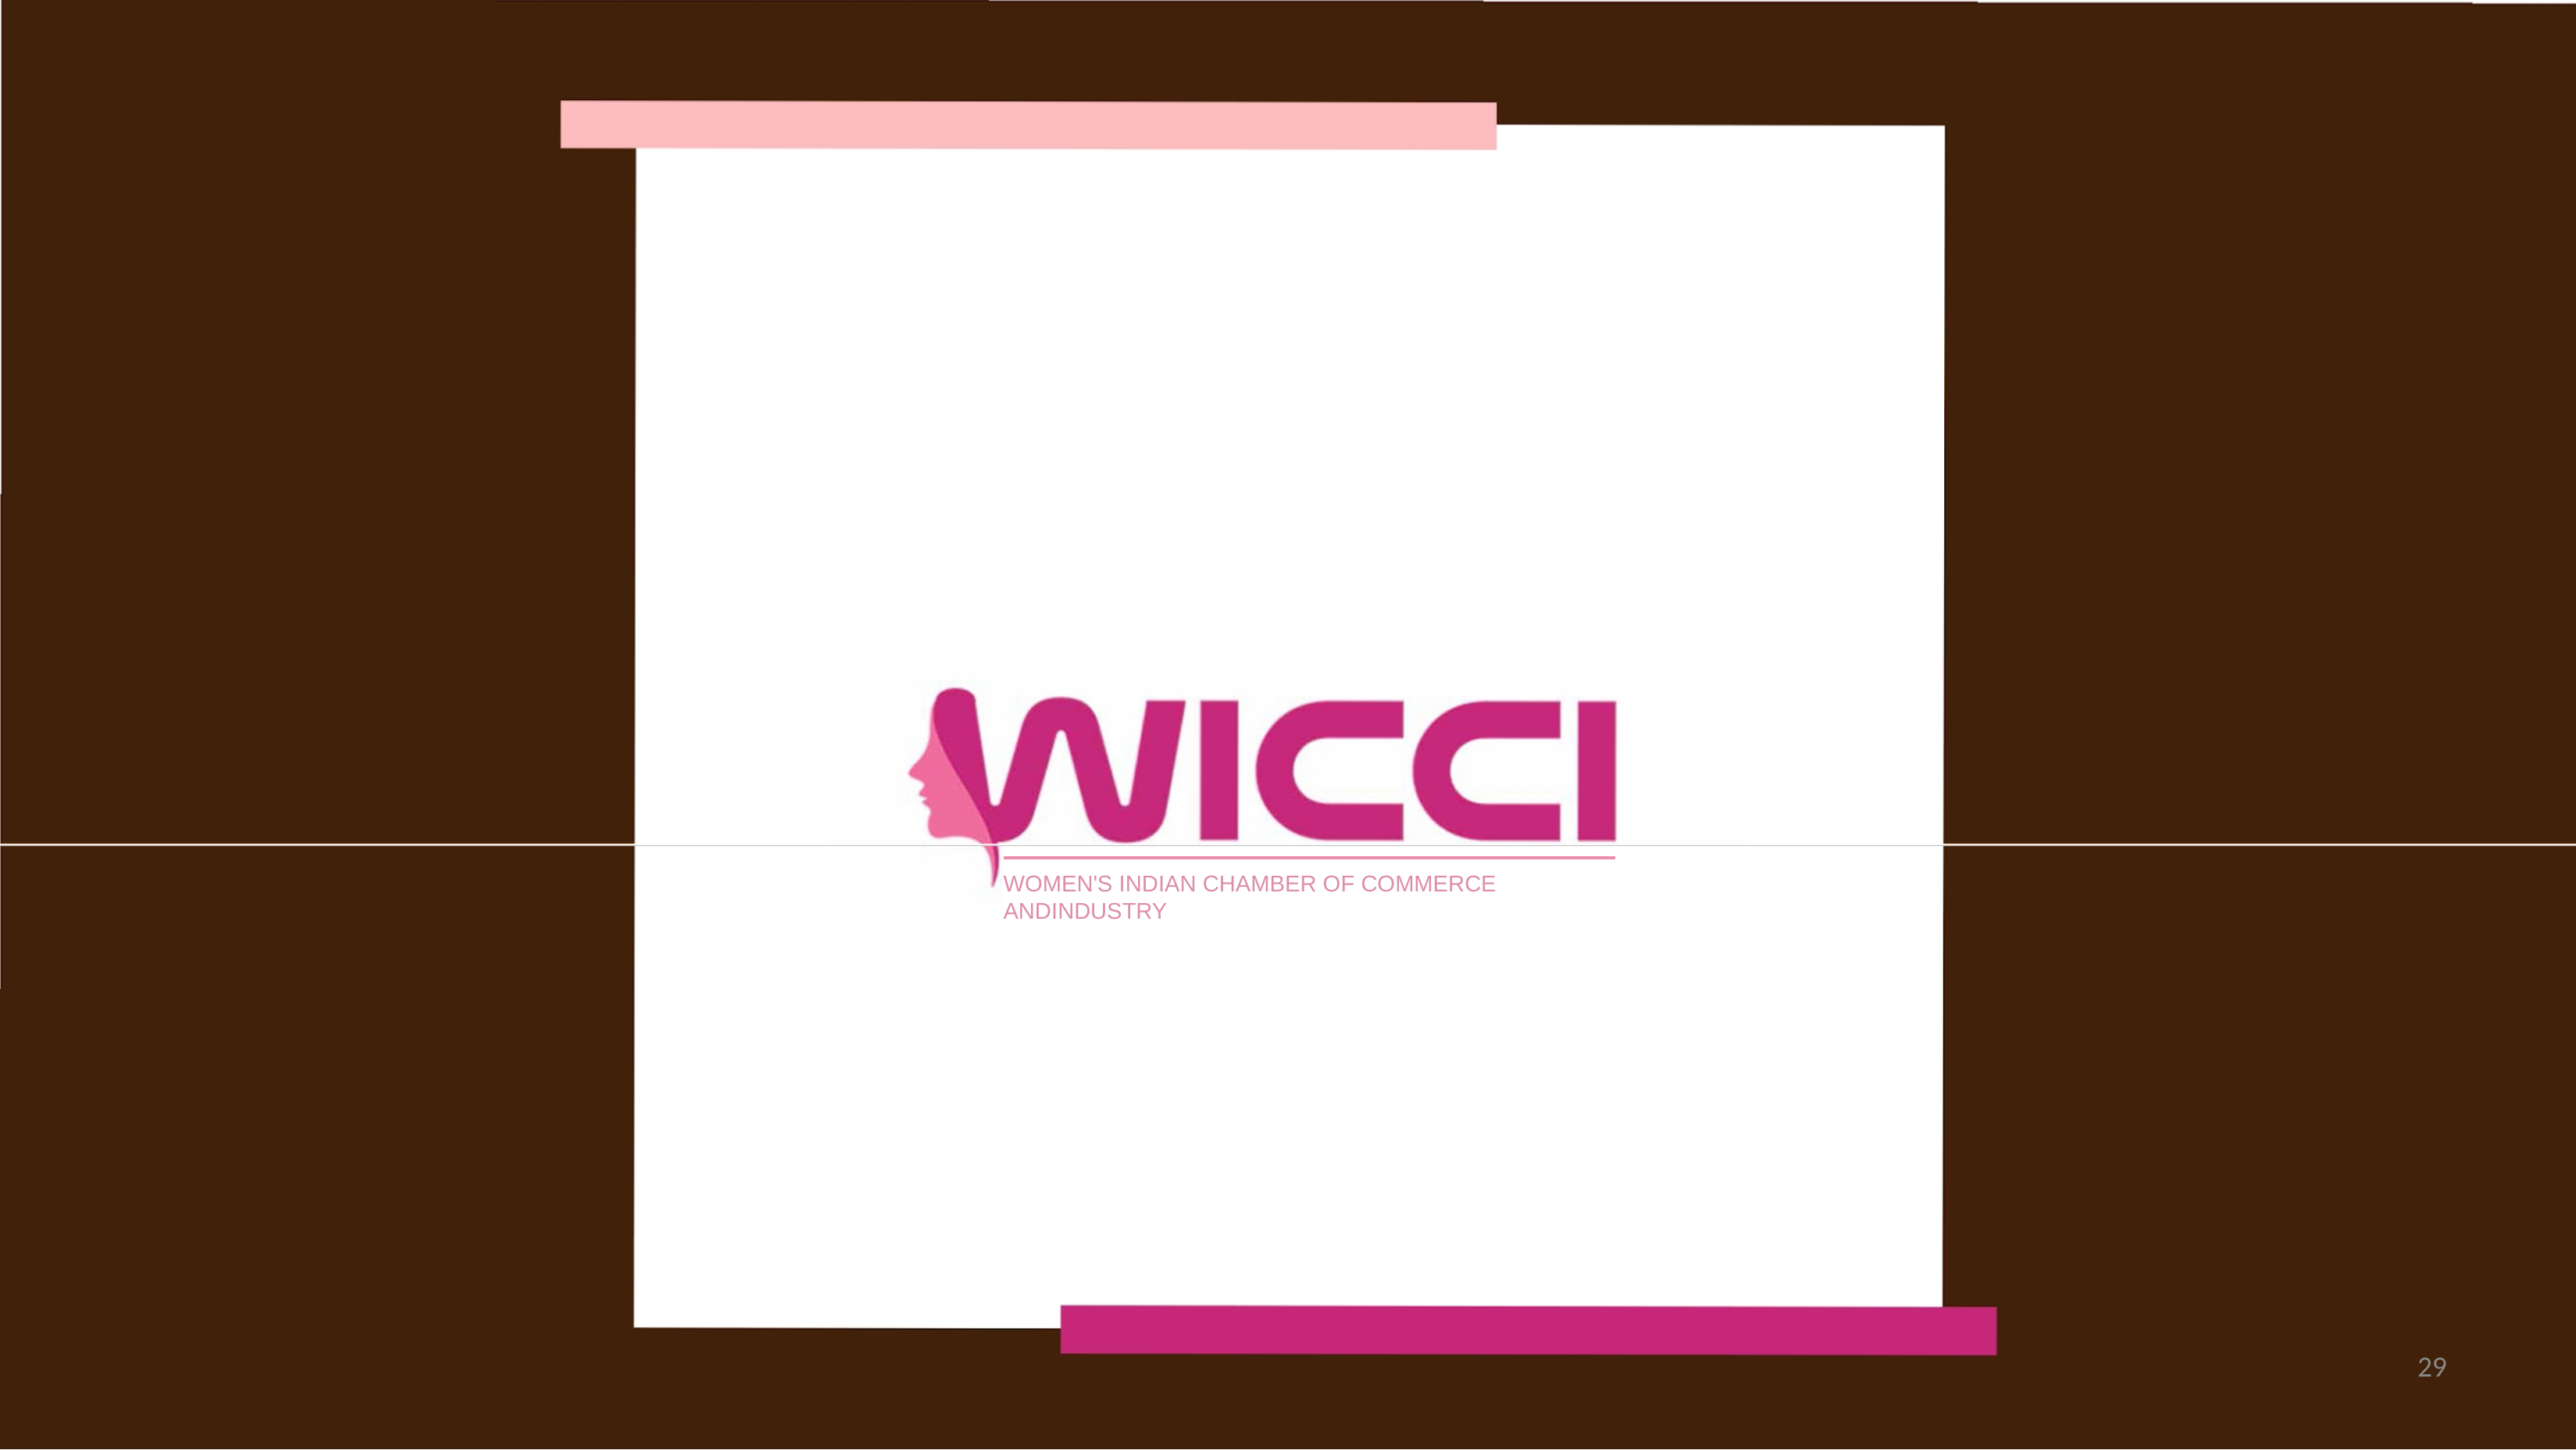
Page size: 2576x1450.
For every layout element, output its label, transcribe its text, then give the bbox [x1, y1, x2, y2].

picture [0, 0, 2576, 1449]
slide_number 29 [1854, 1348, 2447, 1450]
text_box WOMEN'S INDIAN CHAMBER OF COMMERCE ANDINDUSTRY [1001, 868, 1618, 923]
